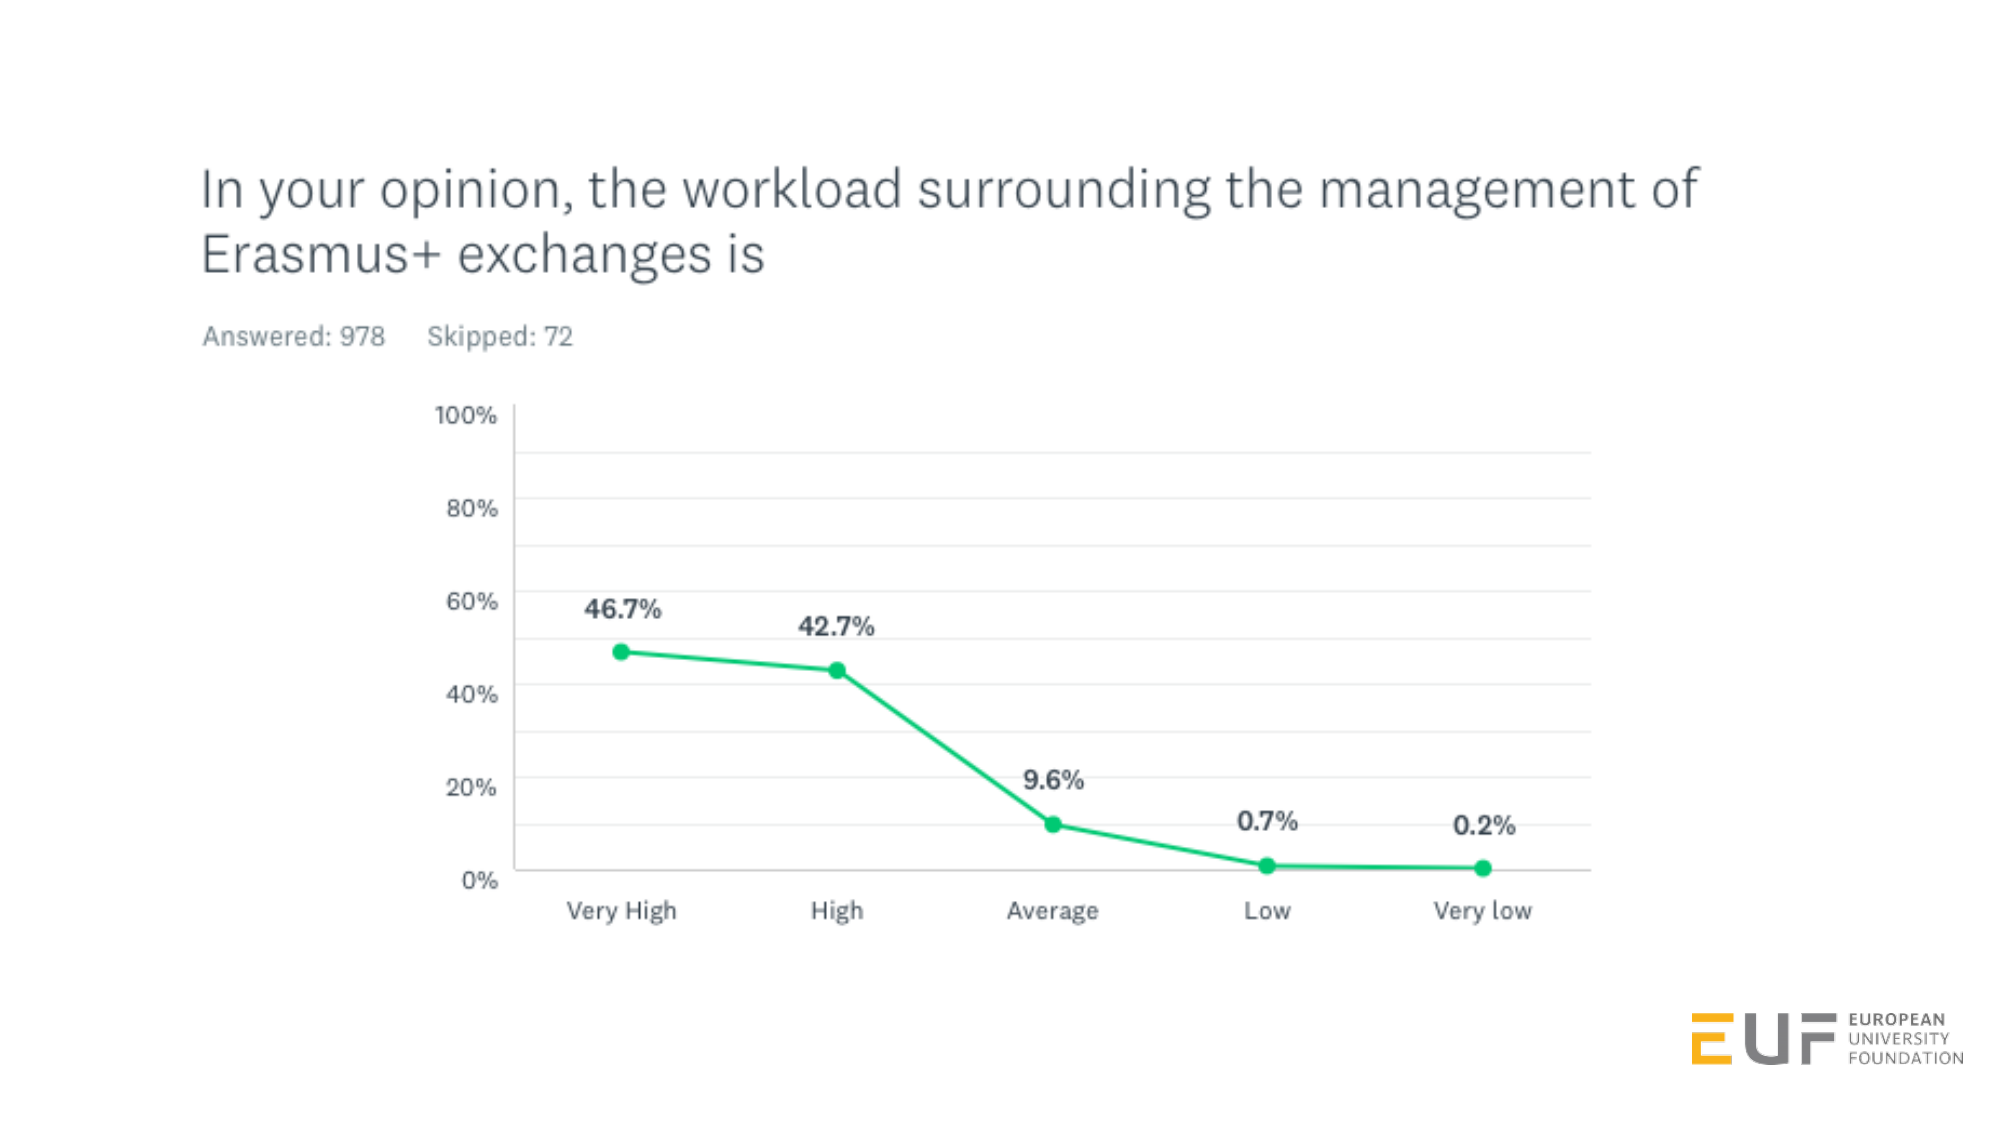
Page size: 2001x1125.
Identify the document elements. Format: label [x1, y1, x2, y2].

picture [1692, 1013, 1963, 1065]
picture [181, 143, 1784, 978]
